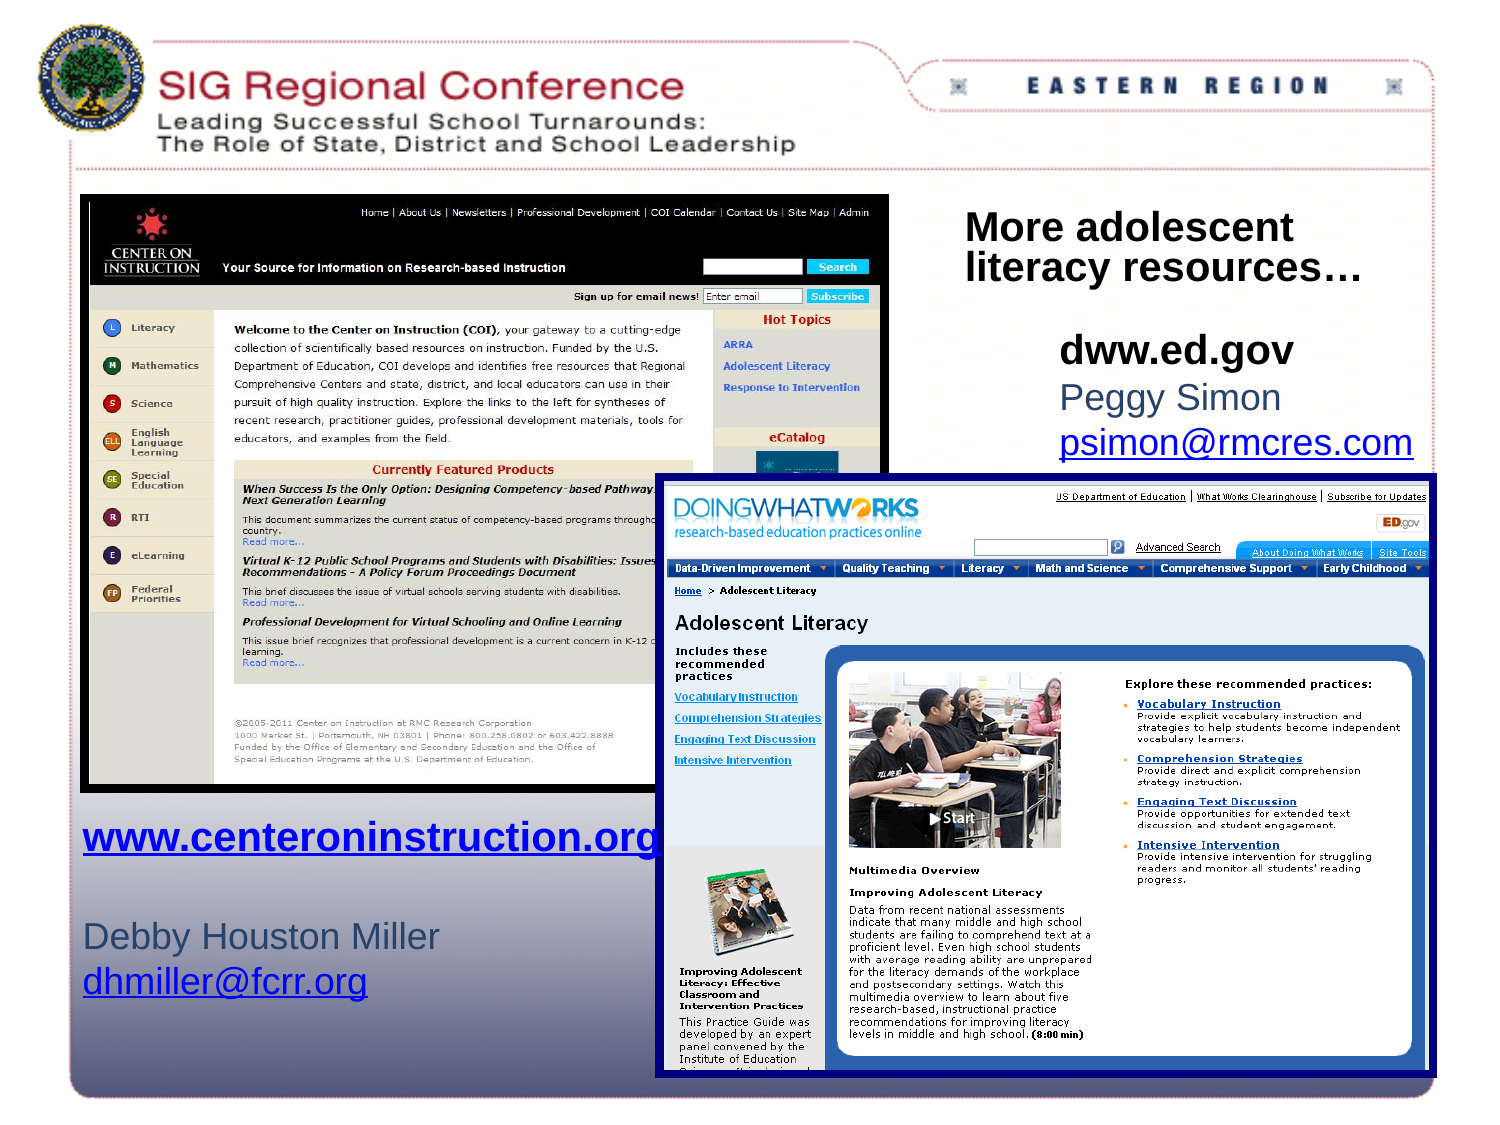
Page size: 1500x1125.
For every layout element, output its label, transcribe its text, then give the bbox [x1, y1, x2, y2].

picture [2, 0, 1481, 1125]
text_box More adolescent literacy resources… [950, 202, 1403, 297]
text_box dww.ed.gov Peggy Simon psimon@rmcres.com [1044, 325, 1429, 471]
text_box www.centeroninstruction.org Debby Houston Miller dhmiller@fcrr.org [67, 811, 658, 1062]
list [88, 201, 881, 785]
